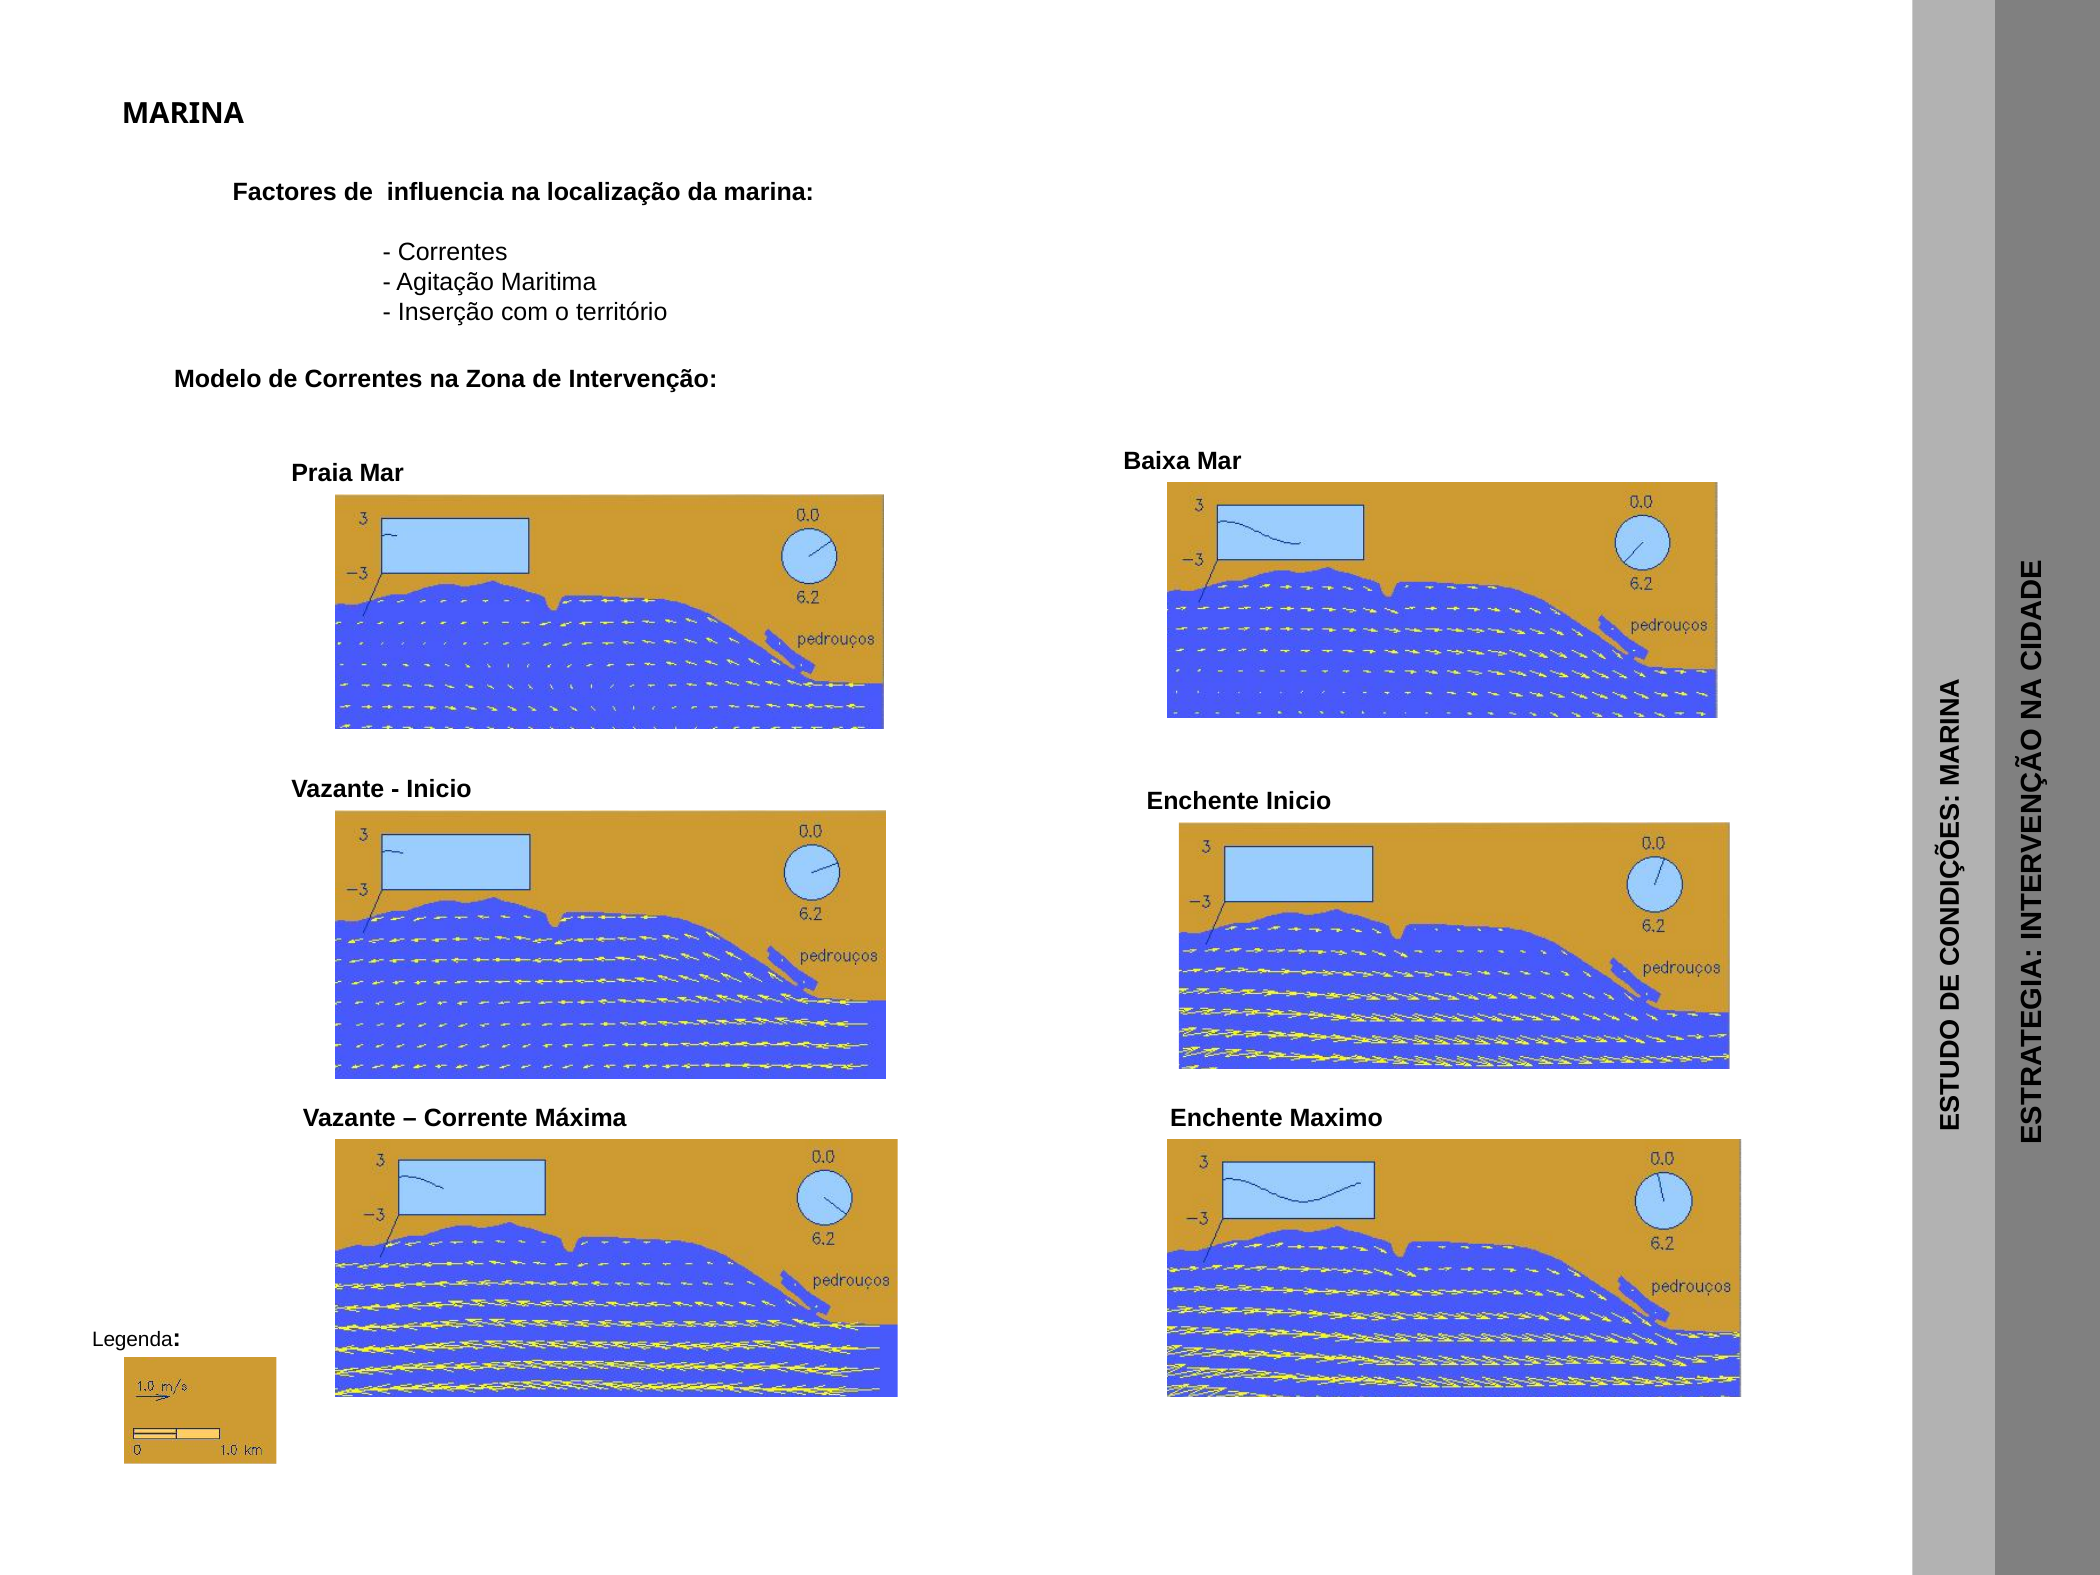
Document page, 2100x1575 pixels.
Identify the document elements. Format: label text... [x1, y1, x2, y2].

text_box MARINA [100, 84, 1725, 273]
picture [1178, 822, 1730, 1069]
text_box Legenda: [77, 1313, 816, 1574]
text_box Vazante - Inicio [276, 765, 1015, 1025]
picture [334, 810, 887, 1080]
picture [334, 494, 885, 730]
text_box Factores de influencia na localização da marina: - Correntes - Agitação Maritima - Inserção com o território [217, 168, 957, 449]
text_box Praia Mar [276, 449, 1015, 709]
text_box ESTRATEGIA: INTERVENÇÃO NA CIDADE [2004, 66, 2055, 1160]
text_box Baixa Mar [1108, 437, 1847, 697]
picture [1166, 482, 1719, 718]
text_box Vazante – Corrente Máxima [288, 1093, 1027, 1354]
picture [334, 1138, 898, 1398]
text_box ESTUDO DE CONDIÇÕES: MARINA [1924, 361, 2005, 1147]
text_box Enchente Maximo [1155, 1093, 1894, 1354]
text_box [1995, 0, 2100, 1575]
text_box [1912, 0, 1995, 1575]
picture [1166, 1138, 1742, 1398]
picture [123, 1356, 277, 1466]
text_box Modelo de Correntes na Zona de Intervenção: [159, 355, 898, 615]
text_box Enchente Inicio [1131, 777, 1871, 1037]
